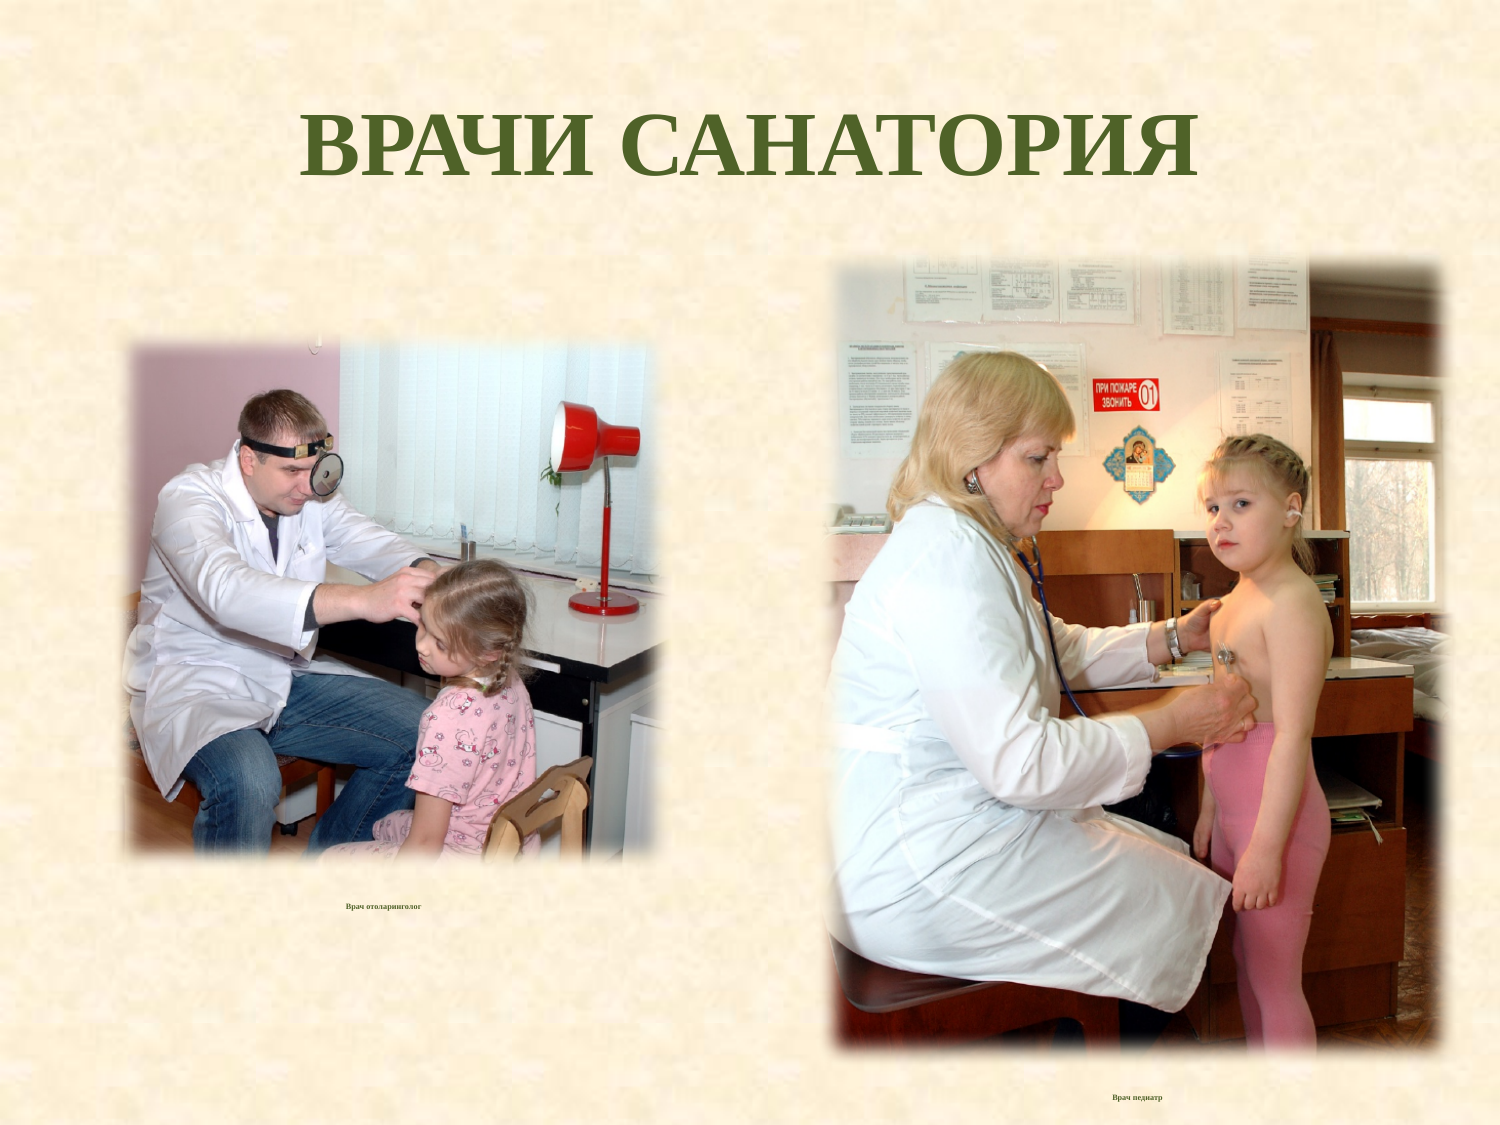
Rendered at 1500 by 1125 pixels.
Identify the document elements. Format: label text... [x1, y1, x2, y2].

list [111, 326, 672, 870]
text_box Врач отоларинголог [99, 893, 668, 920]
picture [0, 0, 1500, 1125]
text_box Врач педиатр [853, 1084, 1422, 1111]
title ВРАЧИ САНАТОРИЯ [75, 45, 1425, 233]
